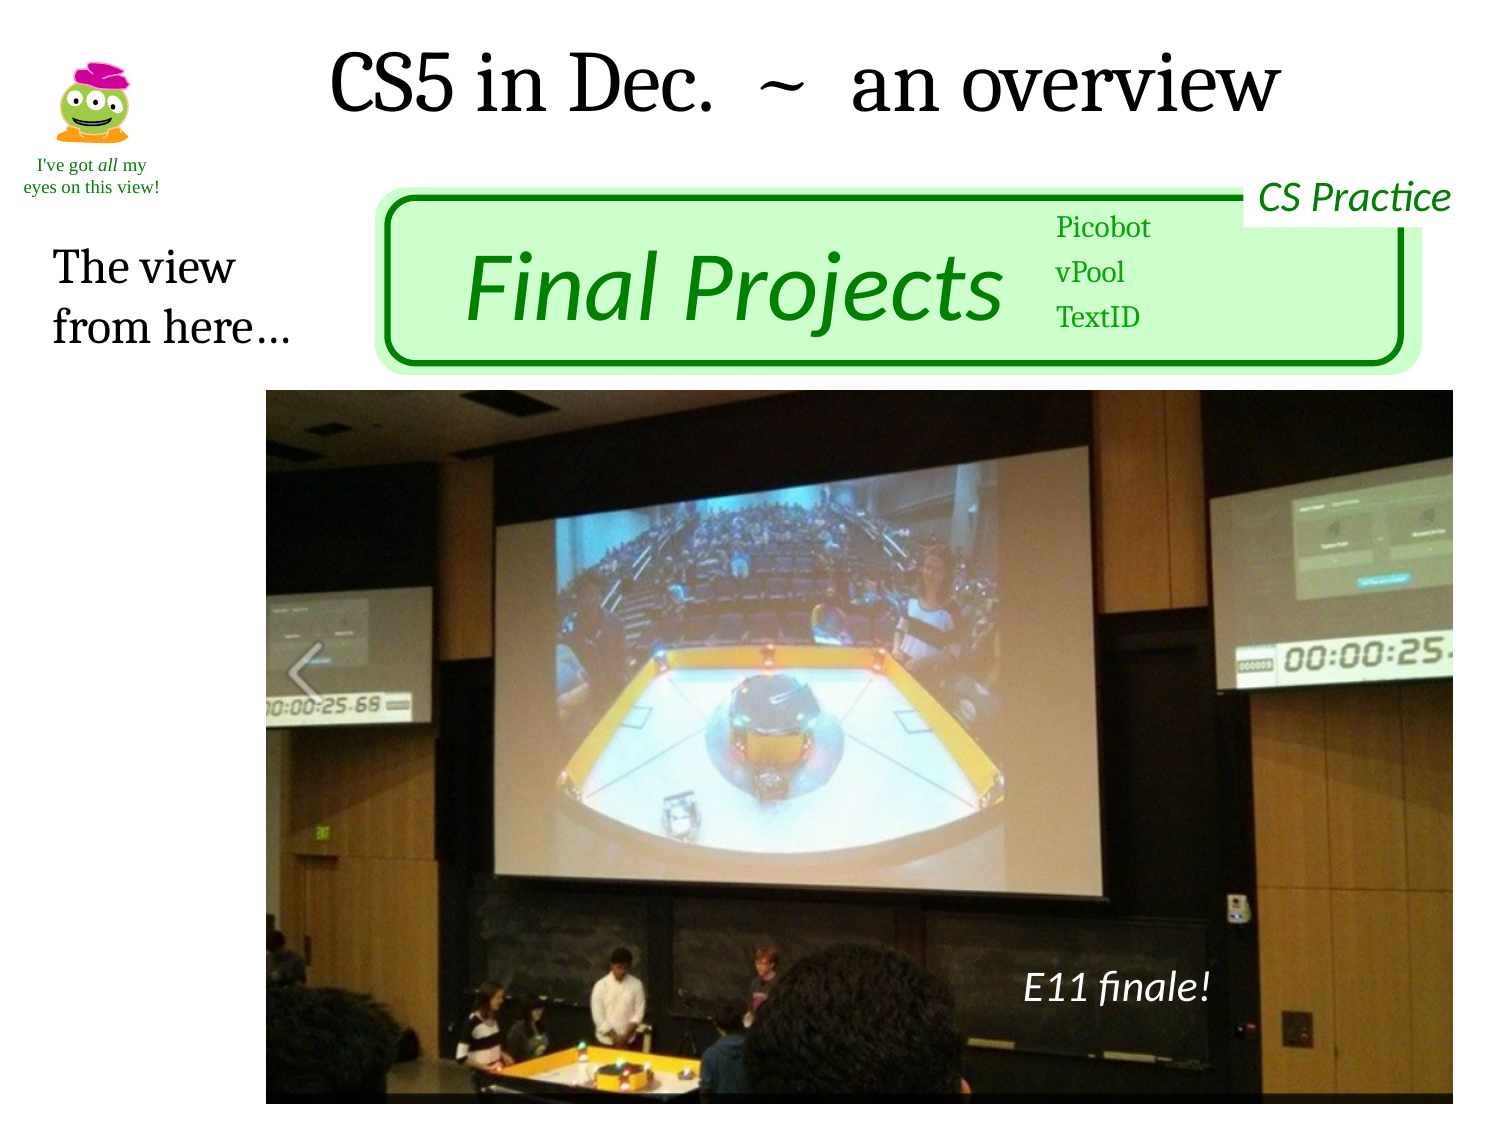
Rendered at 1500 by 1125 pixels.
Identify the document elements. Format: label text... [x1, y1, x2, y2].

text_box Picobot vPool TextID [1041, 207, 1167, 341]
text_box [375, 187, 1422, 376]
picture [266, 389, 1453, 1104]
text_box CS5 in Dec. ~ an overview [212, 16, 1400, 136]
text_box [387, 197, 1401, 364]
text_box The view from here… [37, 226, 348, 361]
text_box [57, 62, 131, 143]
text_box I've got all my eyes on this view! [3, 144, 180, 205]
text_box CS Practice [1243, 160, 1485, 228]
